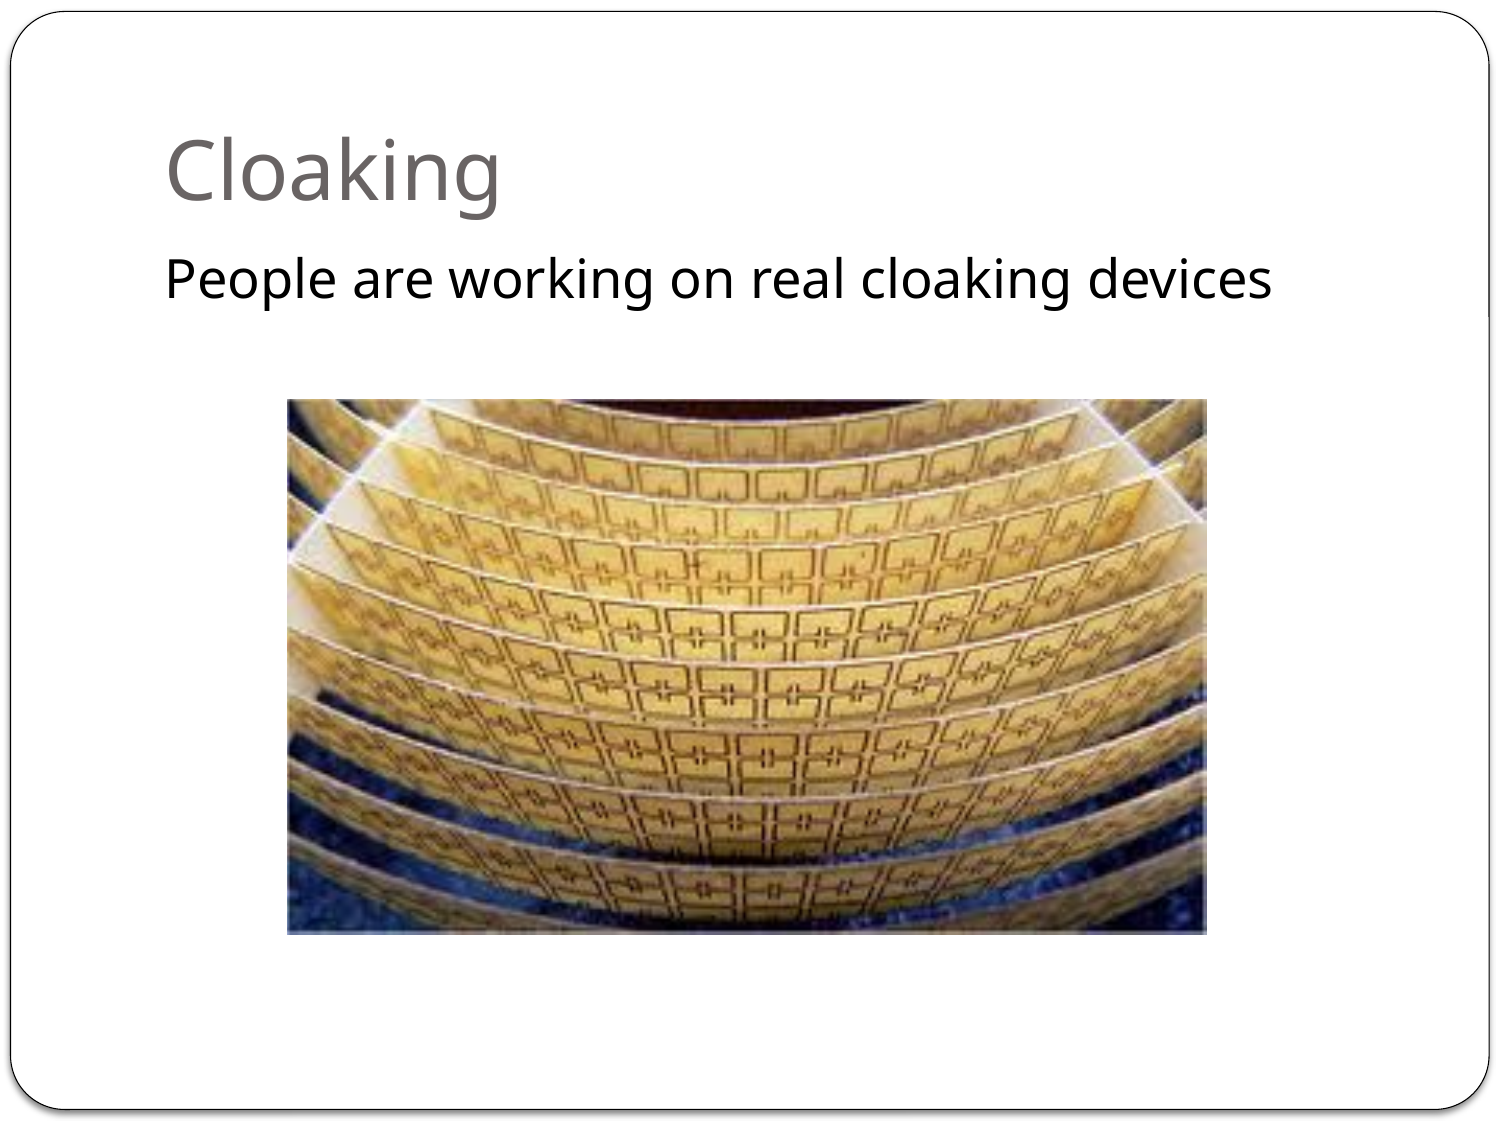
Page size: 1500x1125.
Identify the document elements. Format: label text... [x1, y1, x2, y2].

picture [287, 399, 1207, 935]
list People are working on real cloaking devices [150, 237, 1425, 988]
title Cloaking [150, 45, 1425, 233]
